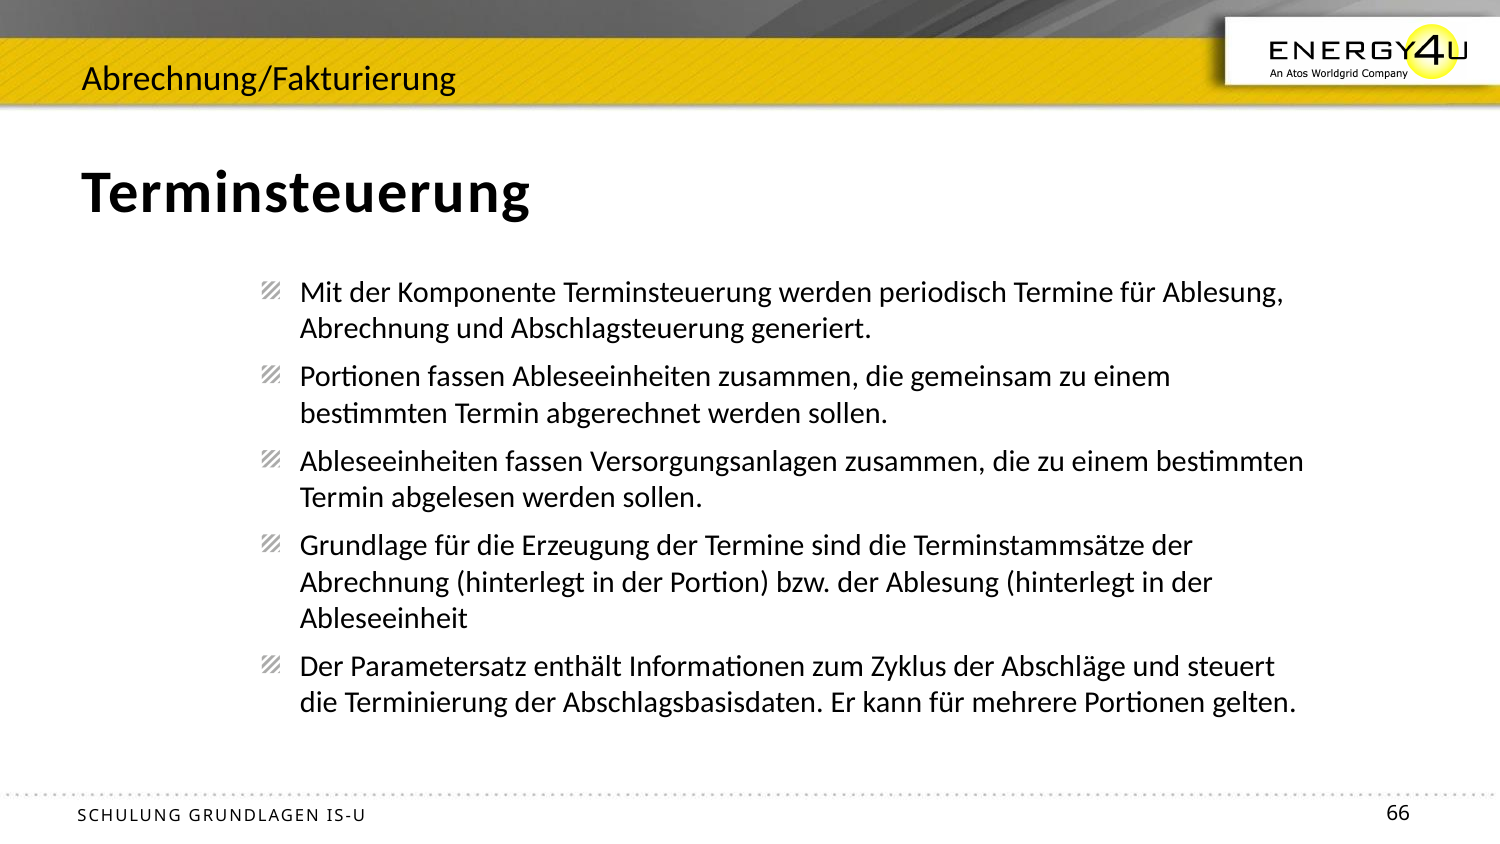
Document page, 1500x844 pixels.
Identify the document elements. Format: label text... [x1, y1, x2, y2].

list Abrechnung/Fakturierung [62, 47, 887, 107]
picture [0, 0, 1500, 844]
slide_number 66 [1074, 791, 1425, 837]
footer Schulung Grundlagen IS-U [62, 792, 750, 838]
list Terminsteuerung [62, 144, 1322, 227]
list Mit der Komponente Terminsteuerung werden periodisch Termine für Ablesung, Abrechnung und Abschlagsteuerung generiert. Portionen fassen Ableseeinheiten zusammen, die gemeinsam zu einem bestimmten Termin abgerechnet werden sollen. Ableseeinheiten fassen Versorgungsanlagen zusammen, die zu einem bestimmten Termin abgelesen werden sollen. Grundlage für die Erzeugung der Termine sind die Terminstammsätze der Abrechnung (hinterlegt in der Portion) bzw. der Ablesung (hinterlegt in der Ableseeinheit Der Parametersatz enthält Informationen zum Zyklus der Abschläge und steuert die Terminierung der Abschlagsbasisdaten. Er kann für mehrere Portionen gelten. [234, 264, 1322, 764]
